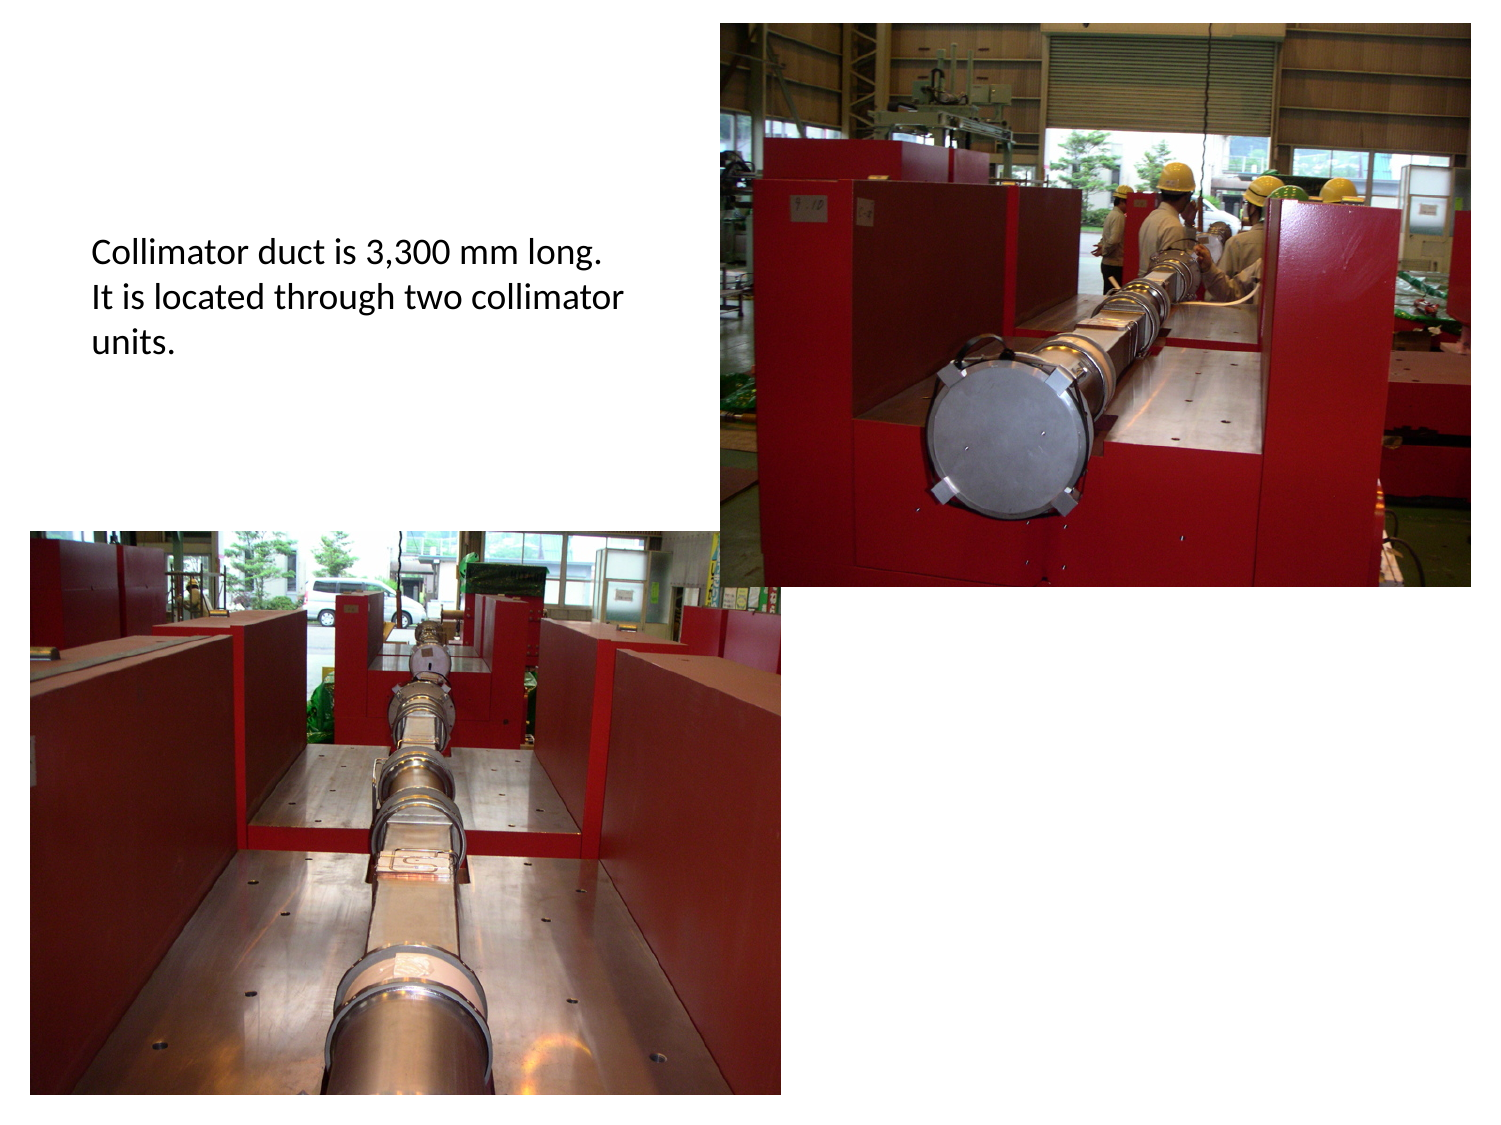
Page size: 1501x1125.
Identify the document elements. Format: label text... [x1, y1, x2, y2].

text_box Collimator duct is 3,300 mm long. It is located through two collimator units. [76, 219, 703, 370]
picture [29, 23, 1472, 1095]
